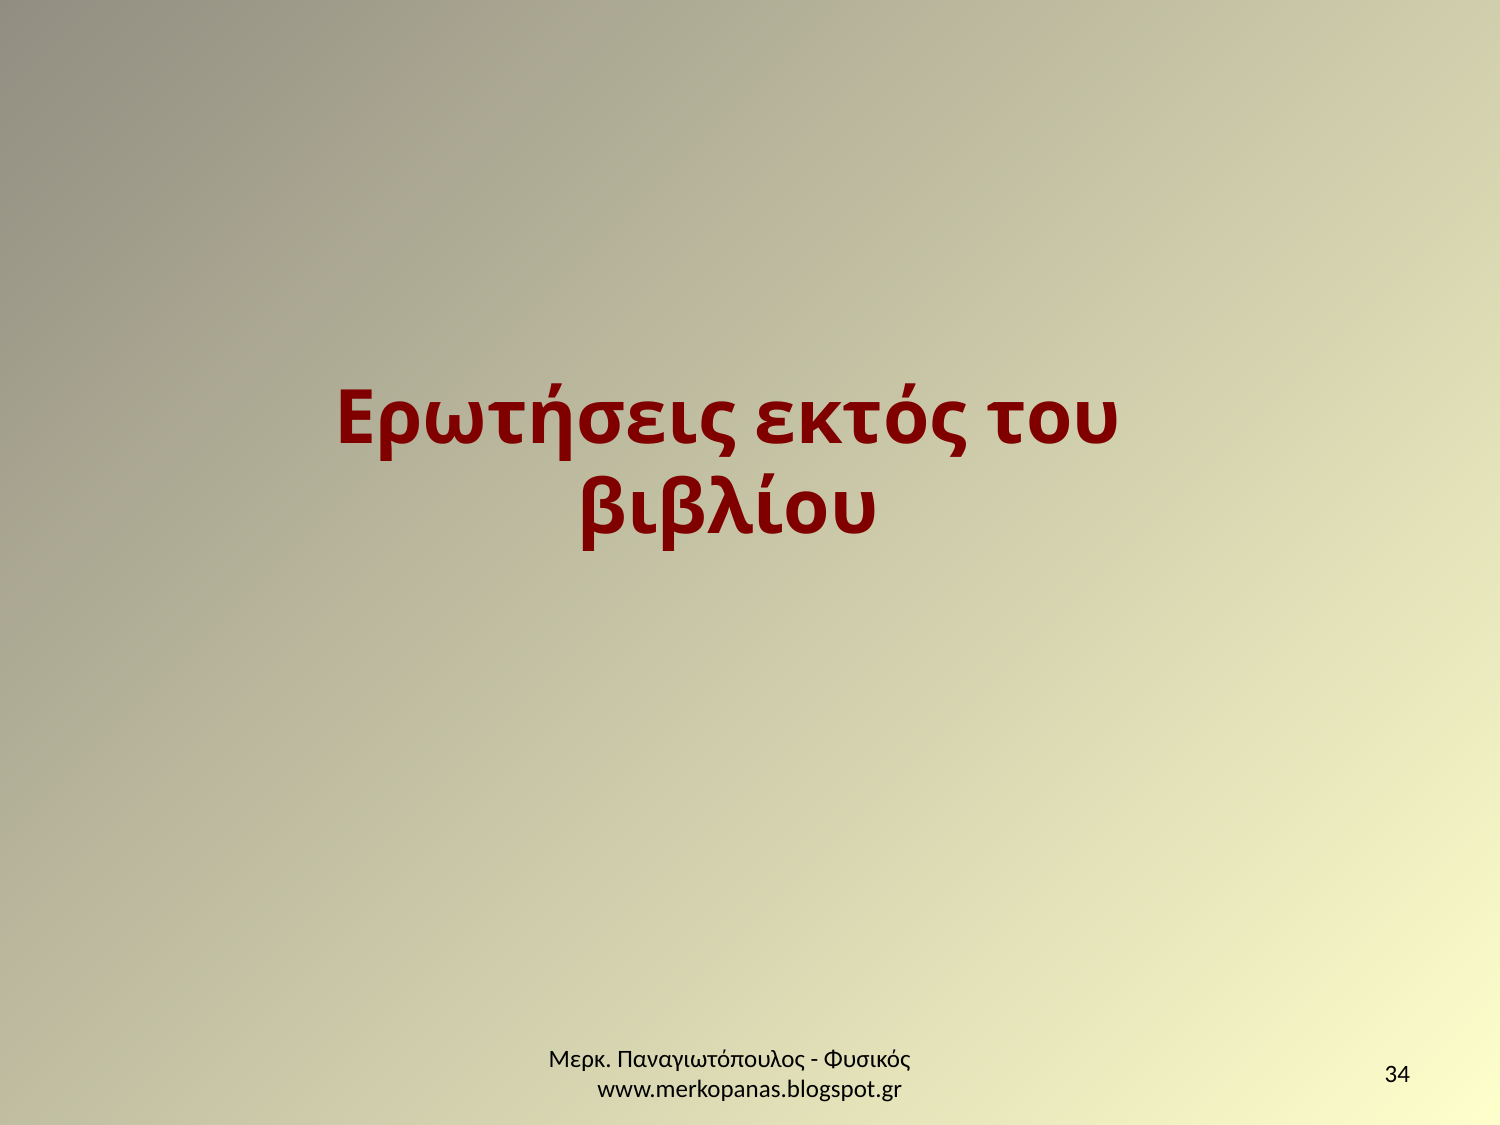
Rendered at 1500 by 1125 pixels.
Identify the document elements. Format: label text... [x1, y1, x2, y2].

footer Μερκ. Παναγιωτόπουλος - Φυσικός www.merkopanas.blogspot.gr [512, 1042, 988, 1103]
text_box Ερωτήσεις εκτός του βιβλίου [206, 361, 1251, 557]
slide_number 34 [1074, 1042, 1425, 1103]
